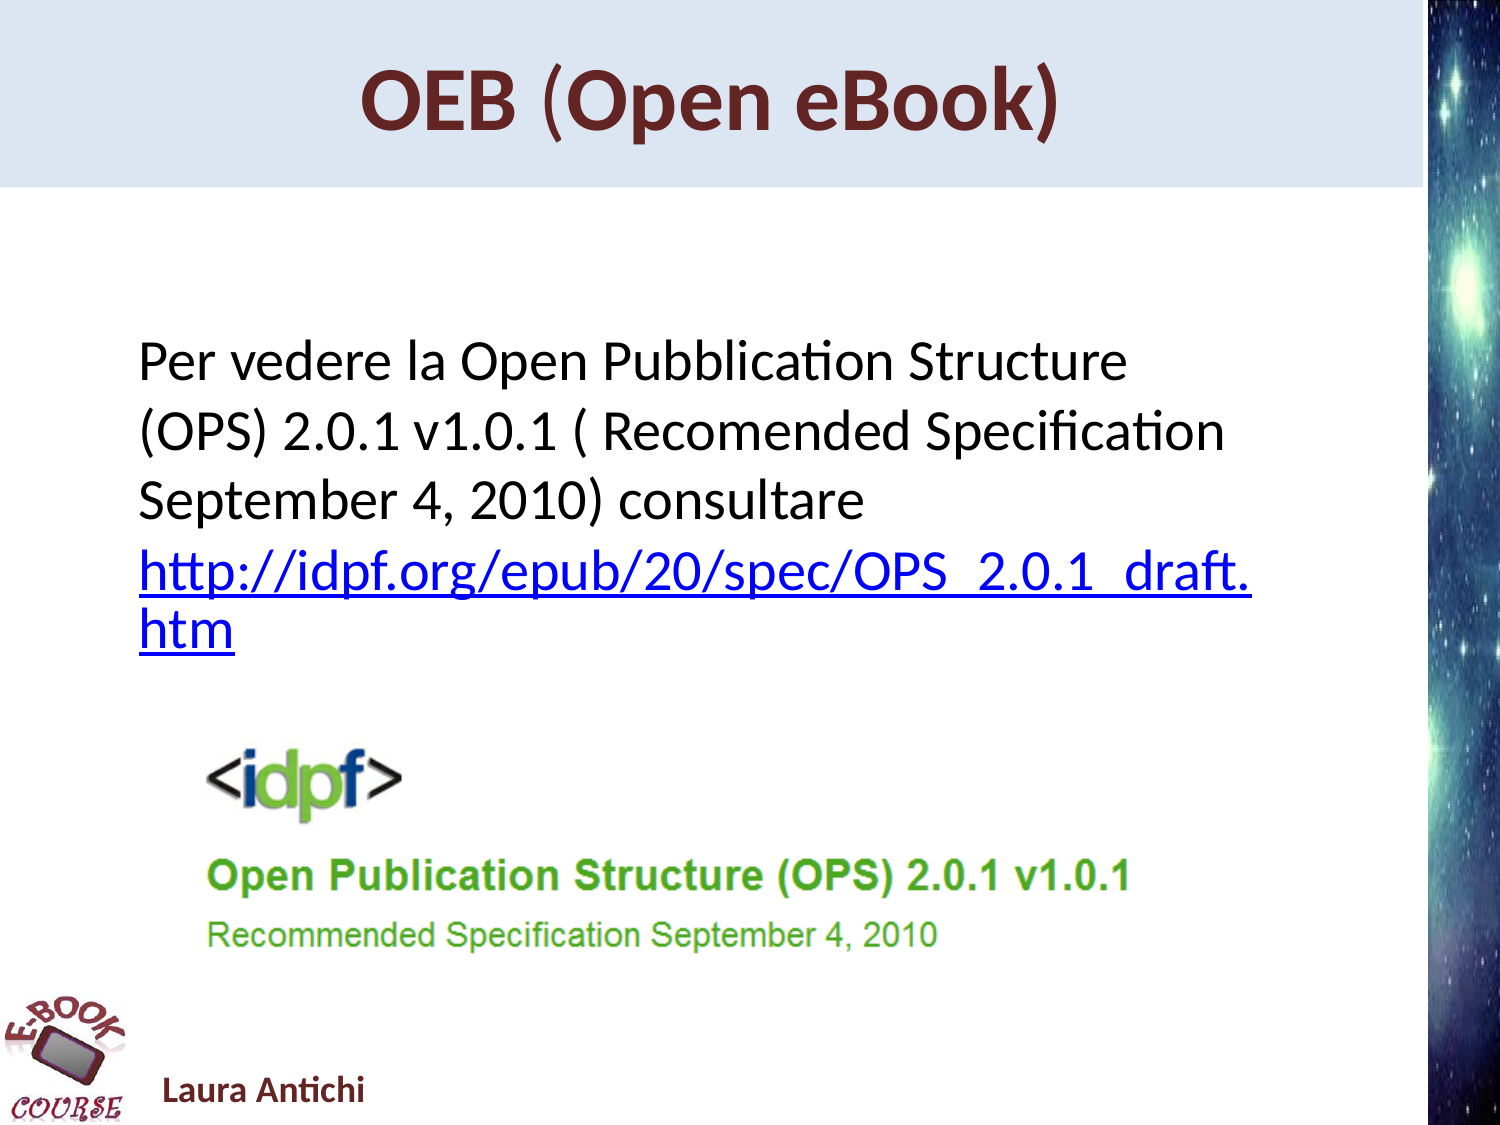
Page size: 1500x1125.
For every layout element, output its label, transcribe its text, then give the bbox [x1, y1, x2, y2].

text_box Per vedere la Open Pubblication Structure (OPS) 2.0.1 v1.0.1 ( Recomended Specification September 4, 2010) consultare http://idpf.org/epub/20/spec/OPS_2.0.1_draft.htm [123, 314, 1282, 700]
title OEB (Open eBook) [0, 0, 1424, 188]
picture [182, 727, 1149, 999]
picture [0, 993, 127, 1122]
picture [1428, 0, 1500, 1125]
